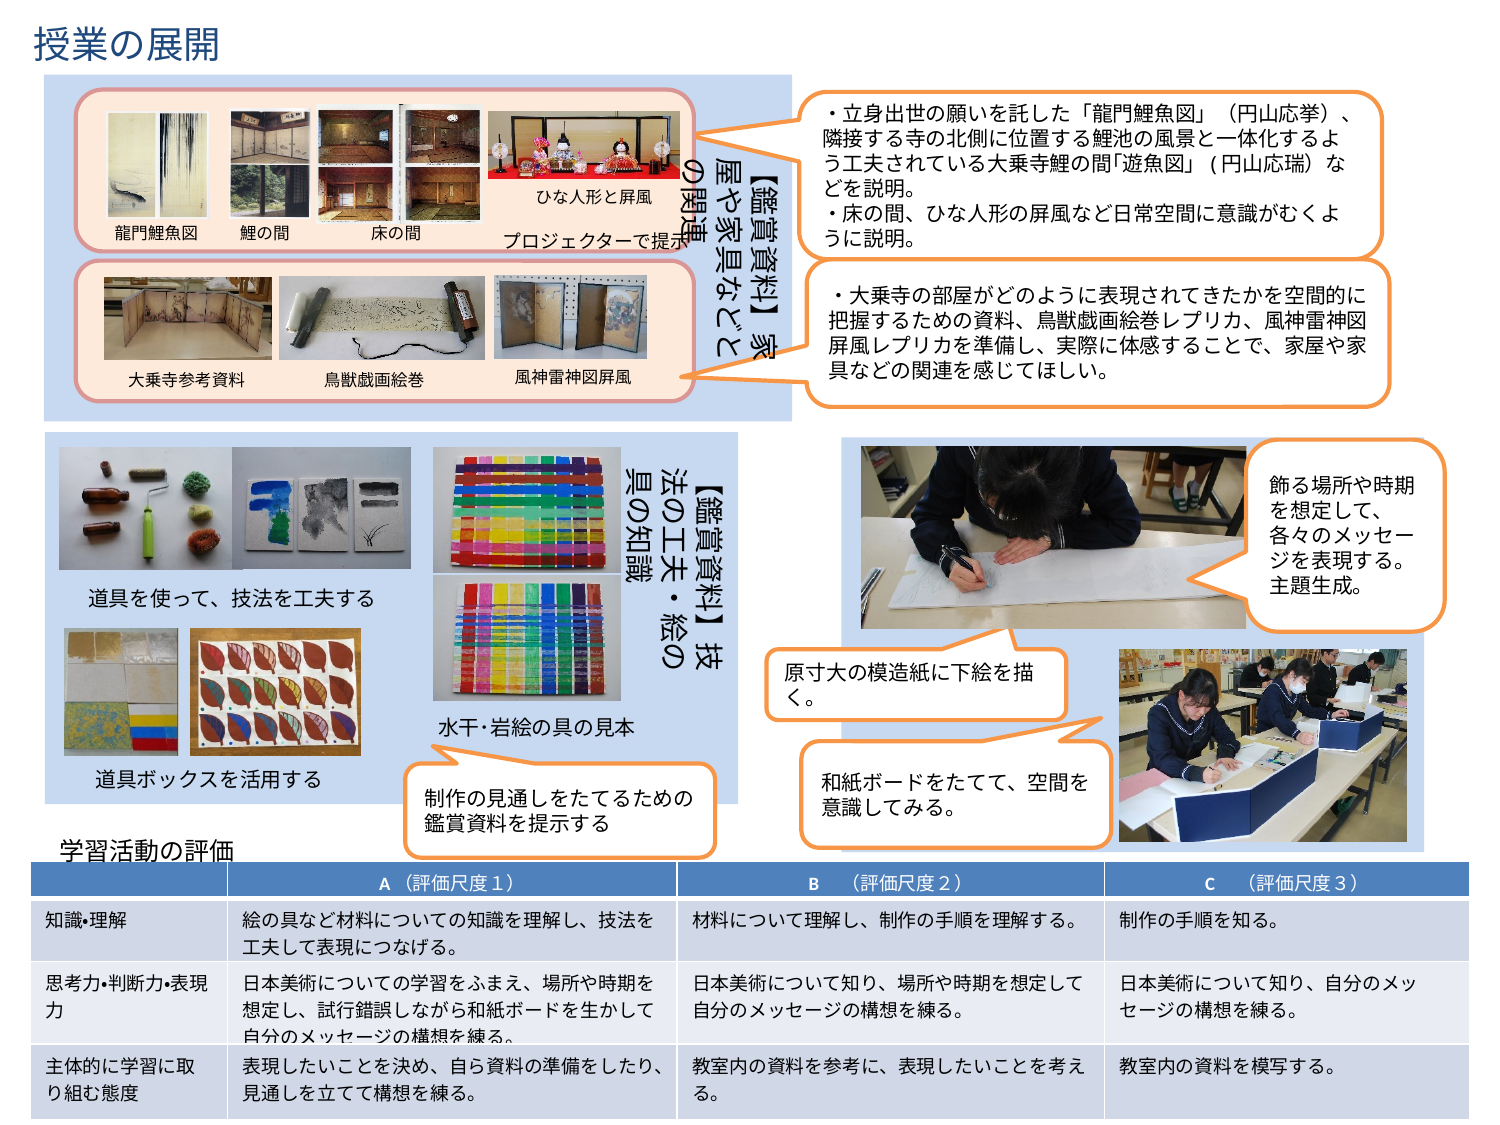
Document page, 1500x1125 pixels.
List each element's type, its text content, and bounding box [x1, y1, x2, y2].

table_cell 制作の手順を知る。 [1105, 901, 1469, 961]
text_box [839, 435, 1426, 647]
text_box 原寸大の模造紙に下絵を描く。 [764, 638, 1069, 723]
table_cell 日本美術について知り、場所や時期を想定して自分のメッセージの構想を練る。 [678, 962, 1104, 1043]
text_box 【鑑賞資料】家屋や家具などとの関連 [689, 142, 791, 401]
table_cell 絵の具など材料についての知識を理解し、技法を工夫して表現につなげる。 [228, 901, 676, 961]
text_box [59, 446, 412, 570]
text_box [839, 622, 1426, 854]
text_box [42, 72, 794, 423]
table_cell 知識・理解 [31, 901, 227, 961]
text_box [43, 430, 740, 806]
text_box ・大乗寺の部屋がどのように表現されてきたかを空間的に把握するための資料、鳥獣戯画絵巻レプリカ、風神雷神図屏風レプリカを準備し、実際に体感することで、家屋や家具などの関連を感じてほしい。 [791, 257, 1392, 409]
text_box 大乗寺参考資料 [113, 367, 266, 397]
text_box [73, 260, 689, 404]
text_box 水干･岩絵の具の見本 [423, 706, 651, 747]
table_cell 日本美術についての学習をふまえ、場所や時期を想定し、試行錯誤しながら和紙ボードを生かして自分のメッセージの構想を練る。 [228, 962, 676, 1043]
text_box 鳥獣戯画絵巻 [309, 369, 473, 397]
text_box 道具を使って、技法を工夫する [73, 578, 402, 618]
text_box 風神雷神図屛風 [499, 359, 664, 394]
text_box 和紙ボードをたてて、空間を意識してみる。 [799, 715, 1114, 850]
table_cell 思考力・判断力・表現力 [31, 962, 227, 1043]
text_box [433, 447, 621, 701]
table_header A（評価尺度１） [228, 873, 676, 896]
text_box 道具ボックスを活用する [80, 759, 350, 799]
table_cell 材料について理解し、制作の手順を理解する。 [678, 901, 1104, 961]
text_box 学習活動の評価 [44, 827, 955, 873]
table_header C （評価尺度３） [1105, 862, 1469, 896]
picture [279, 276, 486, 360]
text_box プロジェクターで提示 [488, 222, 709, 261]
text_box 授業の展開 [18, 13, 237, 74]
table_header [31, 862, 227, 896]
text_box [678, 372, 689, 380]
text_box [75, 89, 695, 252]
text_box 【鑑賞資料】技法の工夫・絵の具の知識 [634, 452, 736, 710]
table_cell 主体的に学習に取り組む態度 [31, 1045, 227, 1119]
text_box ・立身出世の願いを託した「龍門鯉魚図」（円山応挙）、隣接する寺の北側に位置する鯉池の風景と一体化するよう工夫されている大乗寺鯉の間｢遊魚図」(円山応瑞）などを説明。 ・床の間、ひな人形の屏風など日常空間に意識がむくように説明。 [699, 89, 1385, 260]
picture [64, 628, 179, 757]
picture [1119, 649, 1407, 842]
table_header B （評価尺度２） [678, 862, 1104, 896]
picture [103, 277, 272, 360]
table_cell 教室内の資料を模写する。 [1105, 1045, 1469, 1119]
picture [190, 628, 361, 757]
text_box 制作の見通しをたてるための鑑賞資料を提示する [403, 747, 718, 860]
table_cell 表現したいことを決め、自ら資料の準備をしたり、見通しを立てて構想を練る。 [228, 1045, 676, 1119]
table_cell 教室内の資料を参考に、表現したいことを考える。 [678, 1045, 1104, 1119]
table_cell 日本美術について知り、自分のメッセージの構想を練る。 [1105, 962, 1469, 1043]
picture [861, 446, 1247, 629]
picture [494, 275, 647, 360]
text_box 飾る場所や時期を想定して、各々のメッセージを表現する。主題生成。 [1250, 437, 1447, 634]
